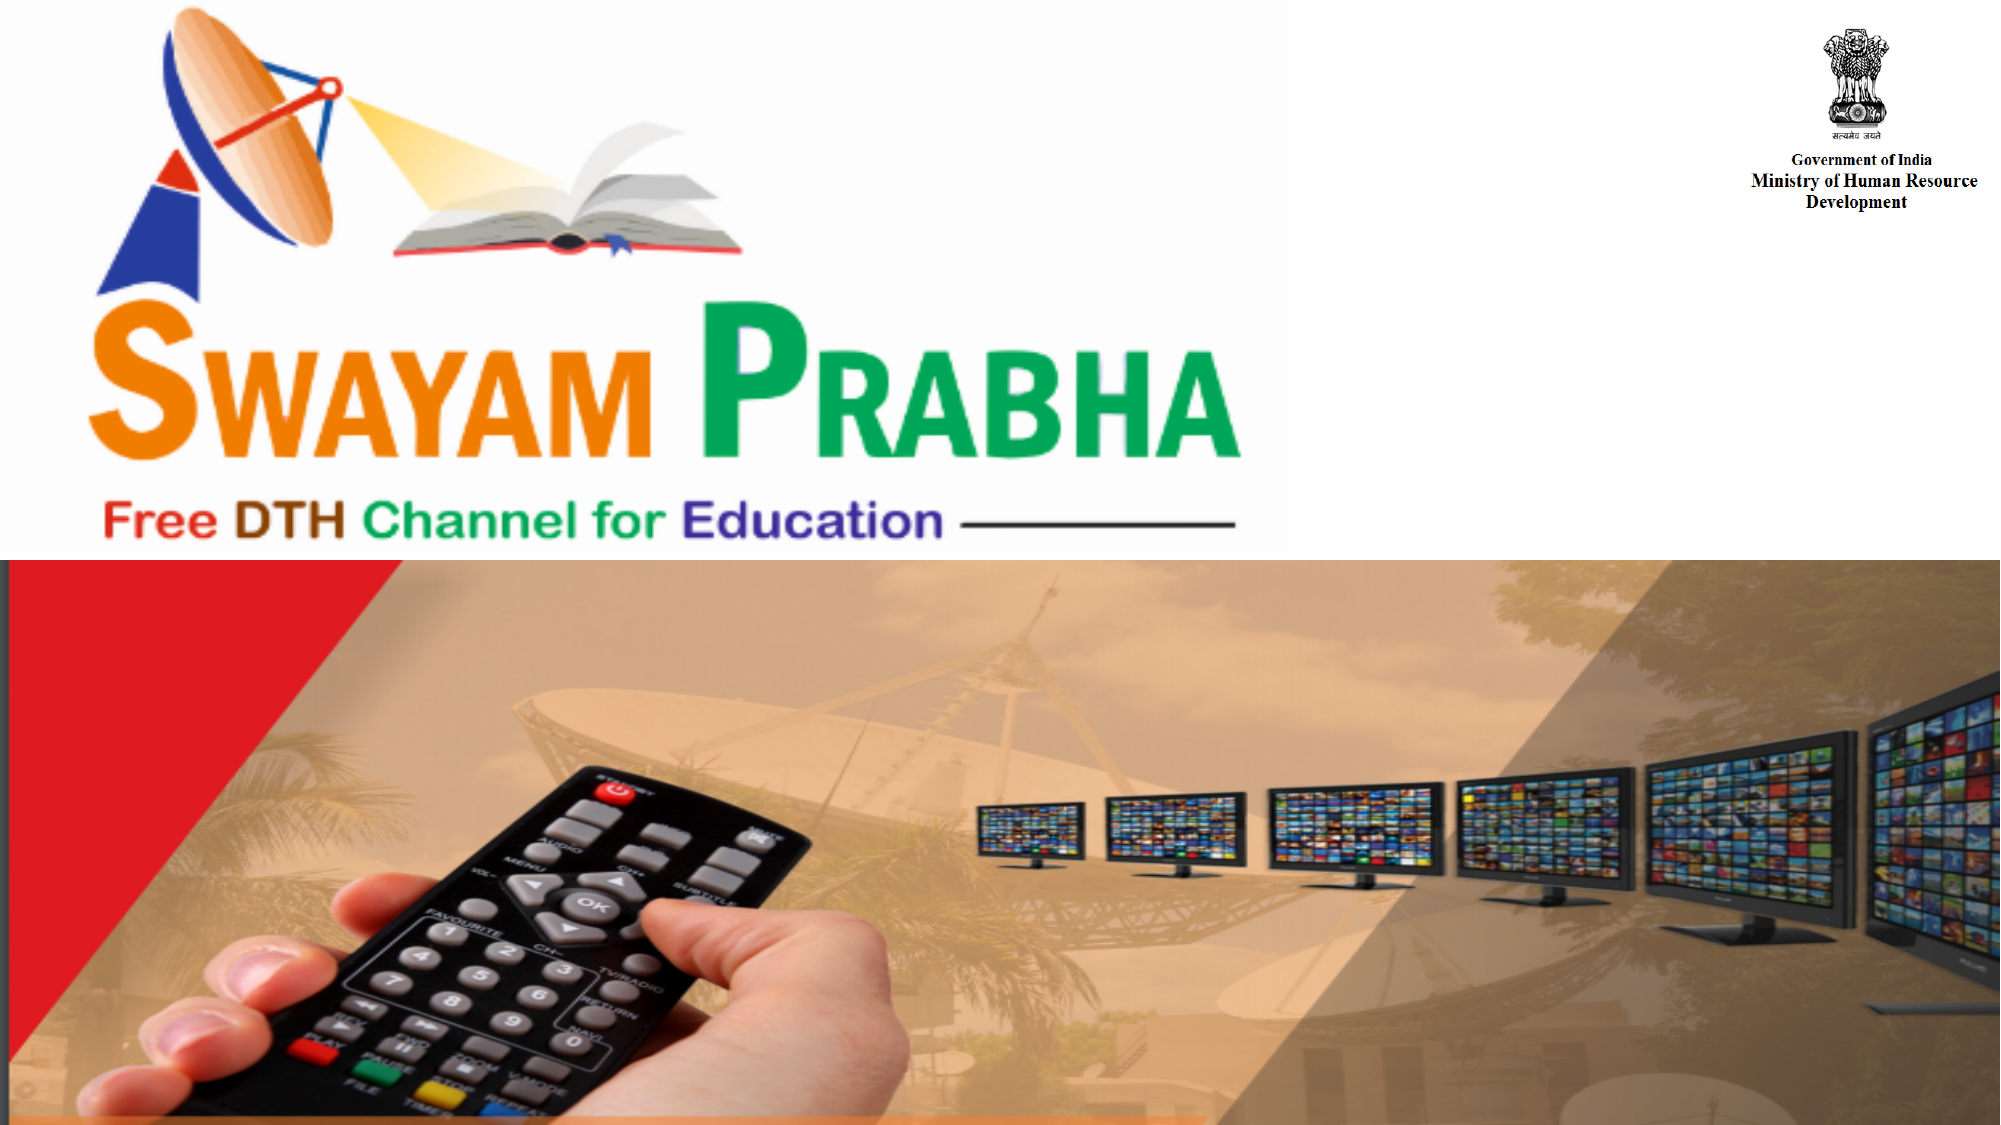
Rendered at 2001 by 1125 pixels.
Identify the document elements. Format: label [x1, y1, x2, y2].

picture [0, 0, 1289, 553]
picture [0, 560, 2000, 1125]
picture [1744, 22, 1982, 214]
